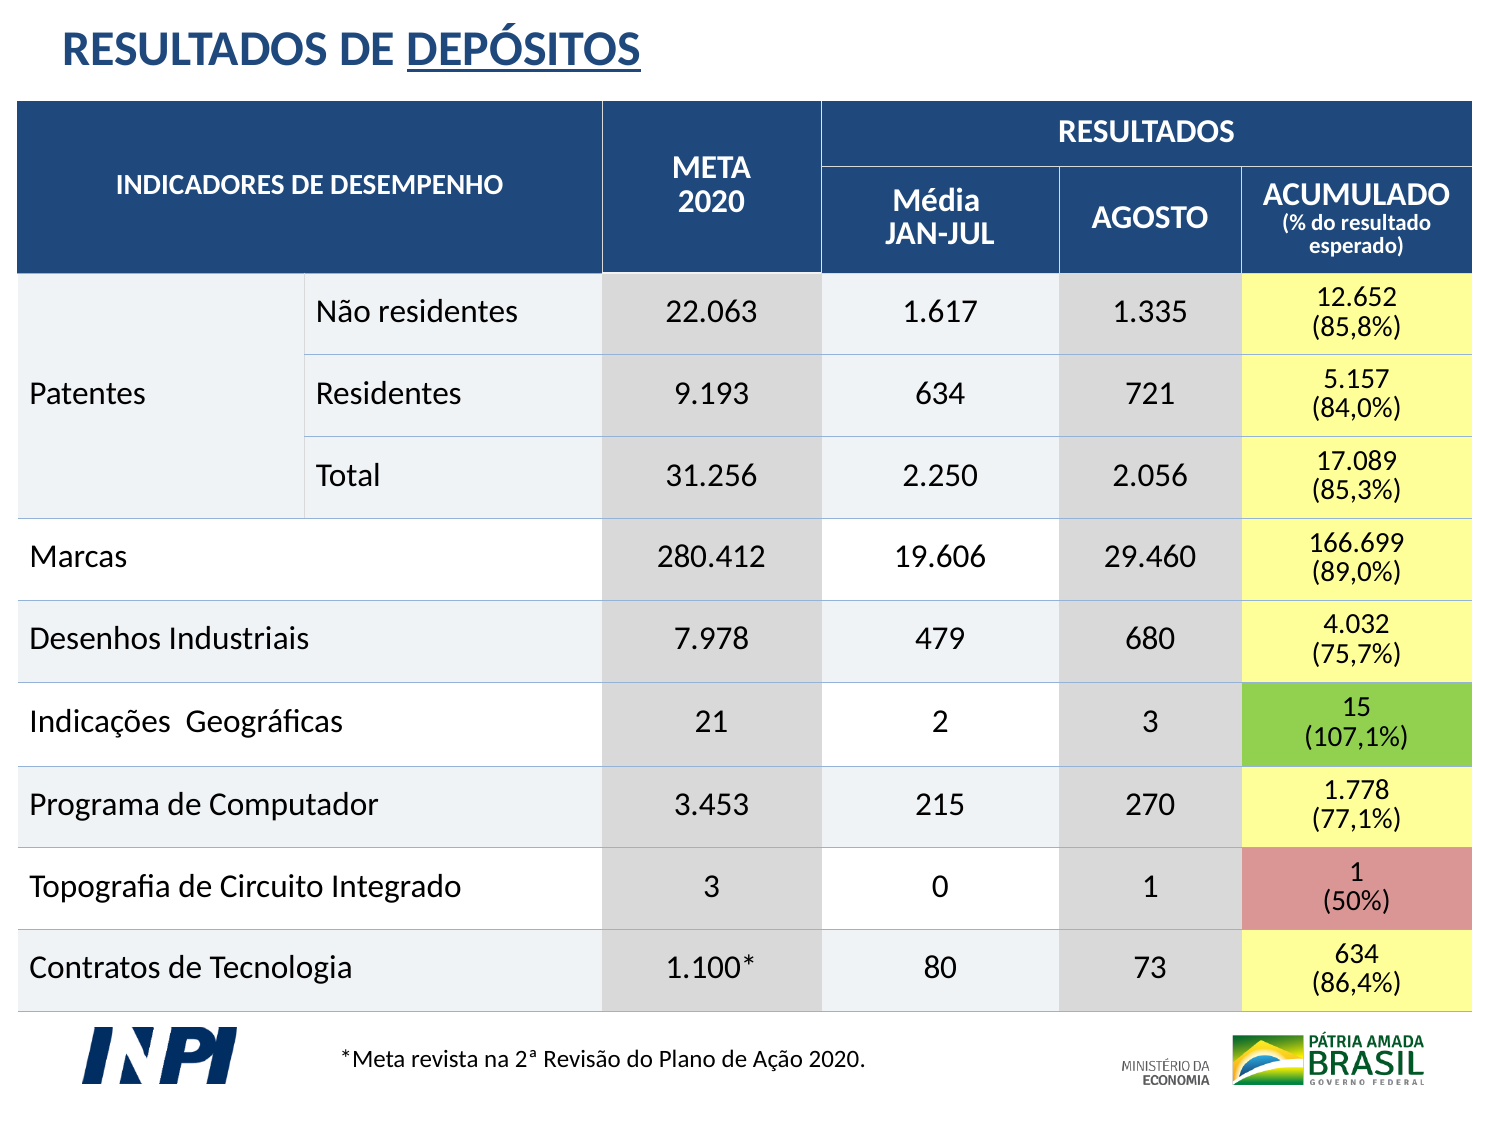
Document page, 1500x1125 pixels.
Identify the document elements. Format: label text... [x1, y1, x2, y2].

table_cell Não residentes [305, 274, 602, 354]
table_cell Programa de Computador [18, 767, 602, 847]
table_cell ACUMULADO (% do resultado esperado) [1242, 167, 1472, 273]
table_cell Desenhos Industriais [18, 601, 602, 682]
table_cell 634 [822, 355, 1059, 436]
table_header RESULTADOS [822, 101, 1472, 166]
table_cell 1.100* [603, 930, 821, 1011]
table_cell 166.699 (89,0%) [1242, 519, 1472, 600]
table_cell 29.460 [1060, 519, 1241, 600]
table_cell 73 [1060, 930, 1241, 1011]
table_cell 479 [822, 601, 1059, 682]
table_cell 17.089 (85,3%) [1242, 437, 1472, 518]
table_cell 634 (86,4%) [1242, 930, 1472, 1011]
table_cell 3 [1060, 683, 1241, 766]
table_cell Residentes [305, 355, 602, 436]
table_cell 31.256 [603, 437, 821, 518]
table_cell 19.606 [822, 519, 1059, 600]
table_cell 2 [822, 683, 1059, 766]
table_cell Patentes [18, 274, 304, 518]
table_cell 2.250 [822, 437, 1059, 518]
table_cell Topografia de Circuito Integrado [18, 848, 602, 929]
table_cell 1.335 [1060, 274, 1241, 354]
table_cell 80 [822, 930, 1059, 1011]
table_cell 1 [1060, 848, 1241, 929]
table_cell 680 [1060, 601, 1241, 682]
table_cell 1.617 [822, 274, 1059, 354]
table_cell 21 [603, 683, 821, 766]
table_cell 270 [1060, 767, 1241, 847]
table_cell 3 [603, 848, 821, 929]
table_cell 7.978 [603, 601, 821, 682]
table_cell 721 [1060, 355, 1241, 436]
table_cell 12.652 (85,8%) [1242, 274, 1472, 354]
table_cell 22.063 [603, 274, 821, 354]
table_cell 215 [822, 767, 1059, 847]
table_cell 15 (107,1%) [1242, 683, 1472, 766]
picture [1122, 1023, 1424, 1085]
table_cell 1 (50%) [1242, 848, 1472, 929]
table_cell 4.032 (75,7%) [1242, 601, 1472, 682]
text_box *Meta revista na 2ª Revisão do Plano de Ação 2020. [324, 1035, 1069, 1080]
table_cell 9.193 [603, 355, 821, 436]
table_cell 5.157 (84,0%) [1242, 355, 1472, 436]
table_cell Contratos de Tecnologia [18, 930, 602, 1011]
table_cell Marcas [18, 519, 602, 600]
table_cell 1.778 (77,1%) [1242, 767, 1472, 847]
table_cell Total [305, 437, 602, 518]
table_cell Indicações Geográficas [18, 683, 602, 766]
table_header META 2020 [603, 101, 821, 272]
table_cell 280.412 [603, 519, 821, 600]
table_header INDICADORES DE DESEMPENHO [18, 101, 602, 273]
table_cell 3.453 [603, 767, 821, 847]
table_cell Média JAN-JUL [822, 167, 1059, 273]
picture [82, 1027, 237, 1084]
table_cell 0 [822, 848, 1059, 929]
table_cell AGOSTO [1060, 167, 1241, 273]
table_cell 2.056 [1060, 437, 1241, 518]
text_box RESULTADOS DE DEPÓSITOS [48, 8, 1473, 82]
